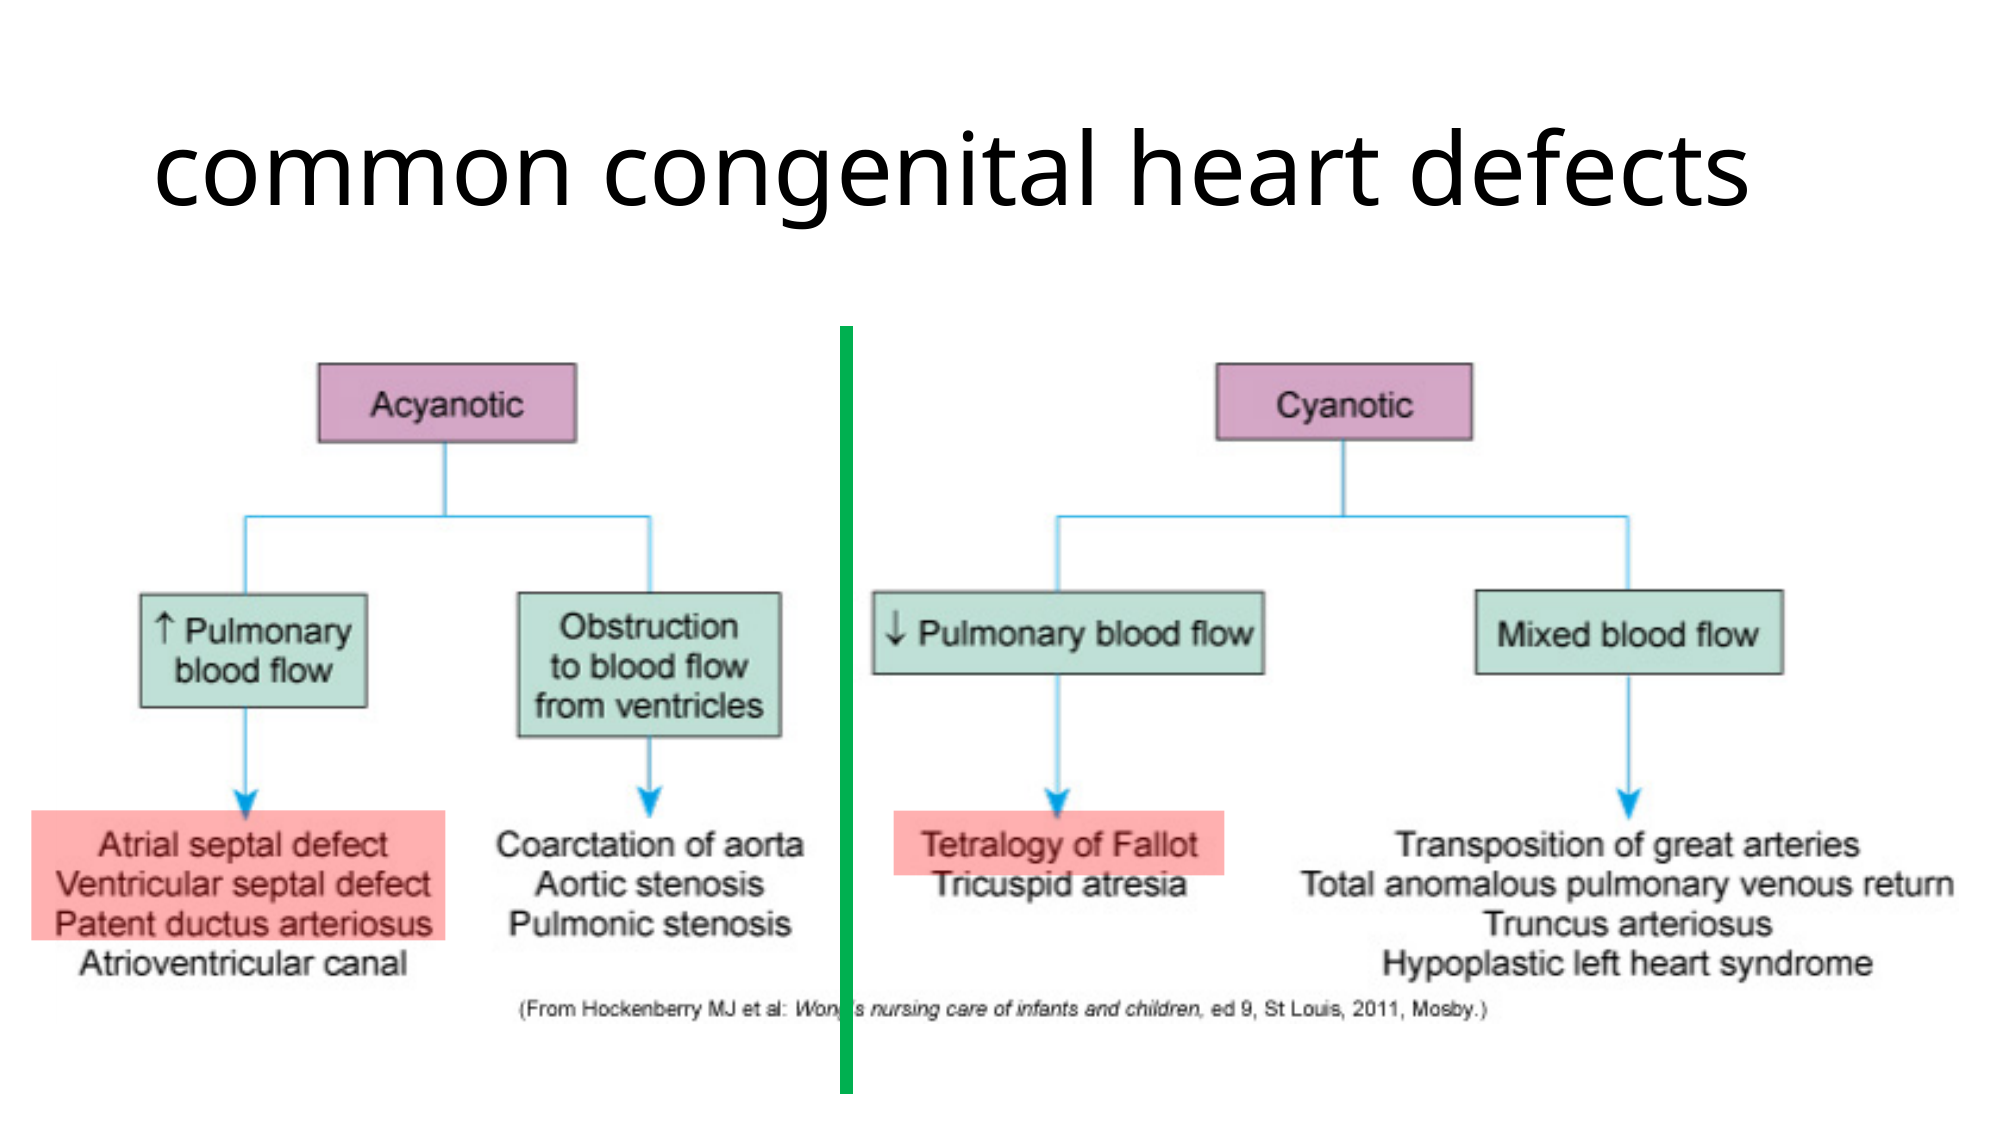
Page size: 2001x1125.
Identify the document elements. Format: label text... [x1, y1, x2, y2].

title common congenital heart defects [137, 59, 1863, 278]
picture [54, 361, 846, 1024]
picture [847, 361, 1959, 1024]
text_box [30, 809, 54, 941]
